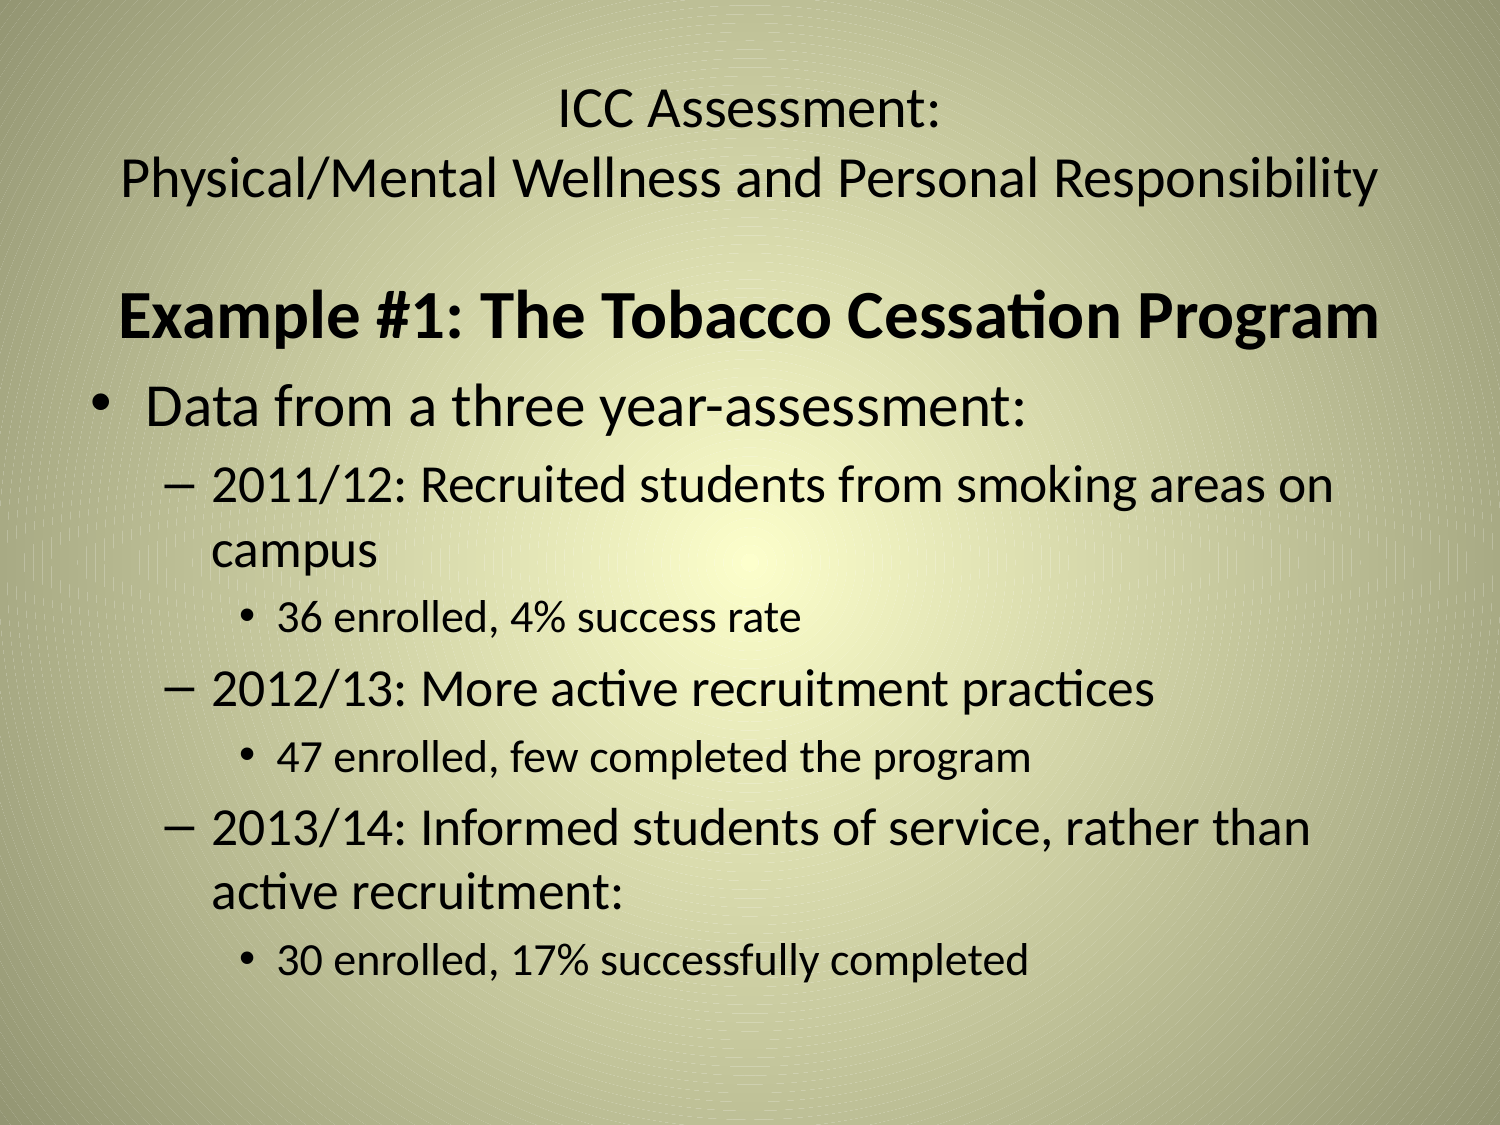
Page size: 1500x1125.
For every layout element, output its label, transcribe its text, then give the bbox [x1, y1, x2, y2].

title ICC Assessment: Physical/Mental Wellness and Personal Responsibility [75, 45, 1425, 233]
list Example #1: The Tobacco Cessation Program Data from a three year-assessment: 2011/12: Recruited students from smoking areas on campus 36 enrolled, 4% success rate 2012/13: More active recruitment practices 47 enrolled, few completed the program 2013/14: Informed students of service, rather than active recruitment: 30 enrolled, 17% successfully completed [75, 262, 1425, 1005]
